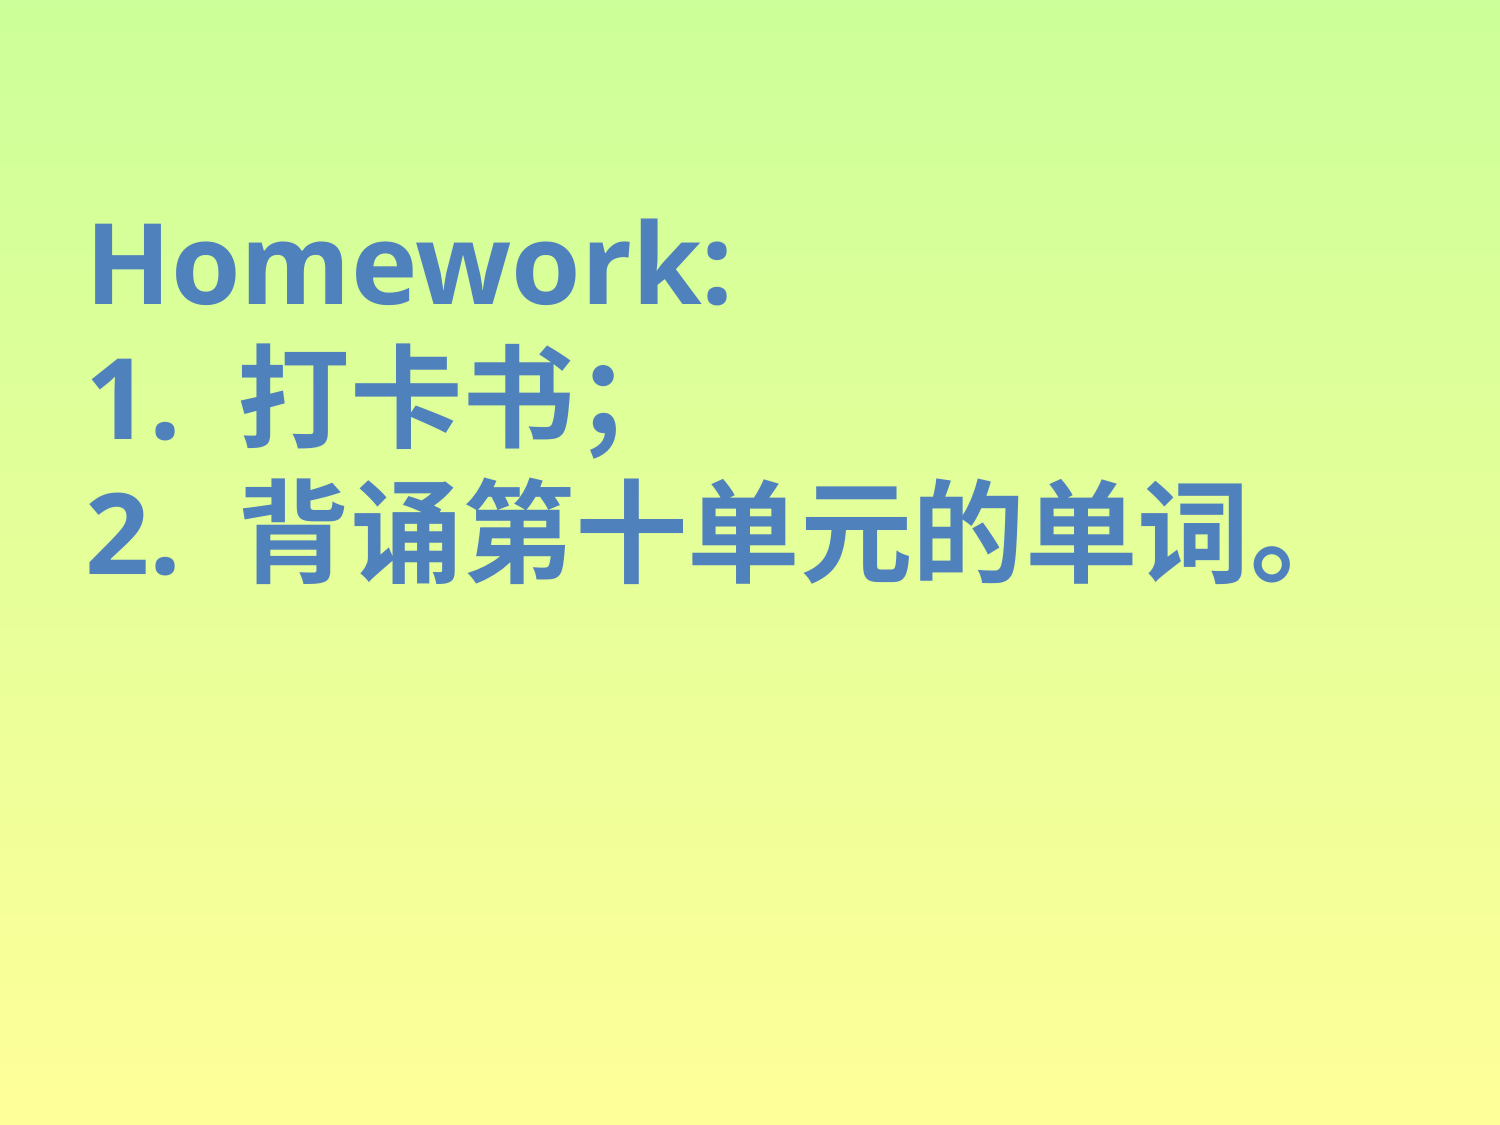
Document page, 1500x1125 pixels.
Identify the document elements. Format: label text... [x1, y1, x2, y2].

text_box Homework: 1. 打卡书； 2. 背诵第十单元的单词。 [70, 184, 1403, 605]
